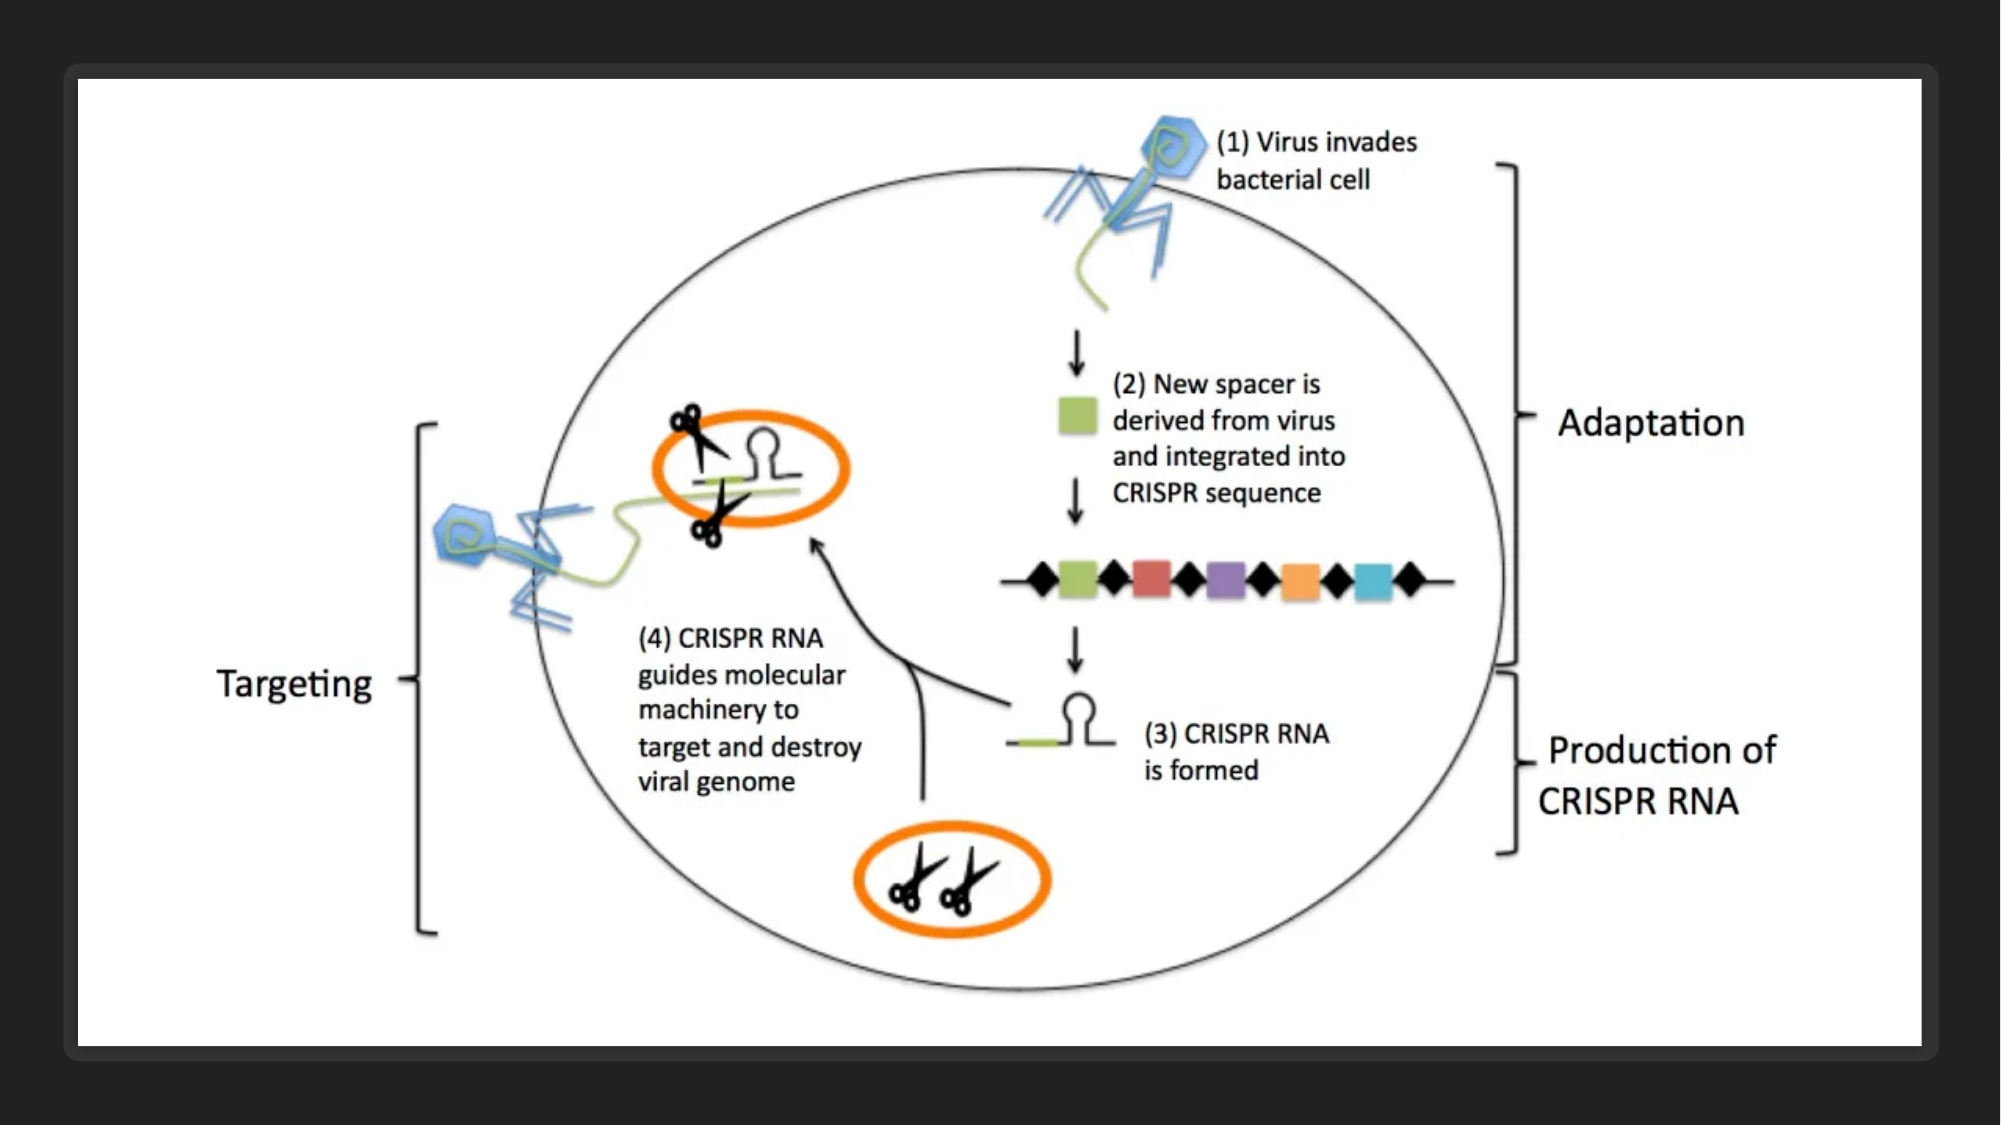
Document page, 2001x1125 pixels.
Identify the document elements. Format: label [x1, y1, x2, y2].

picture [198, 105, 1802, 1020]
text_box [78, 78, 1924, 1047]
text_box [0, 0, 2000, 1125]
